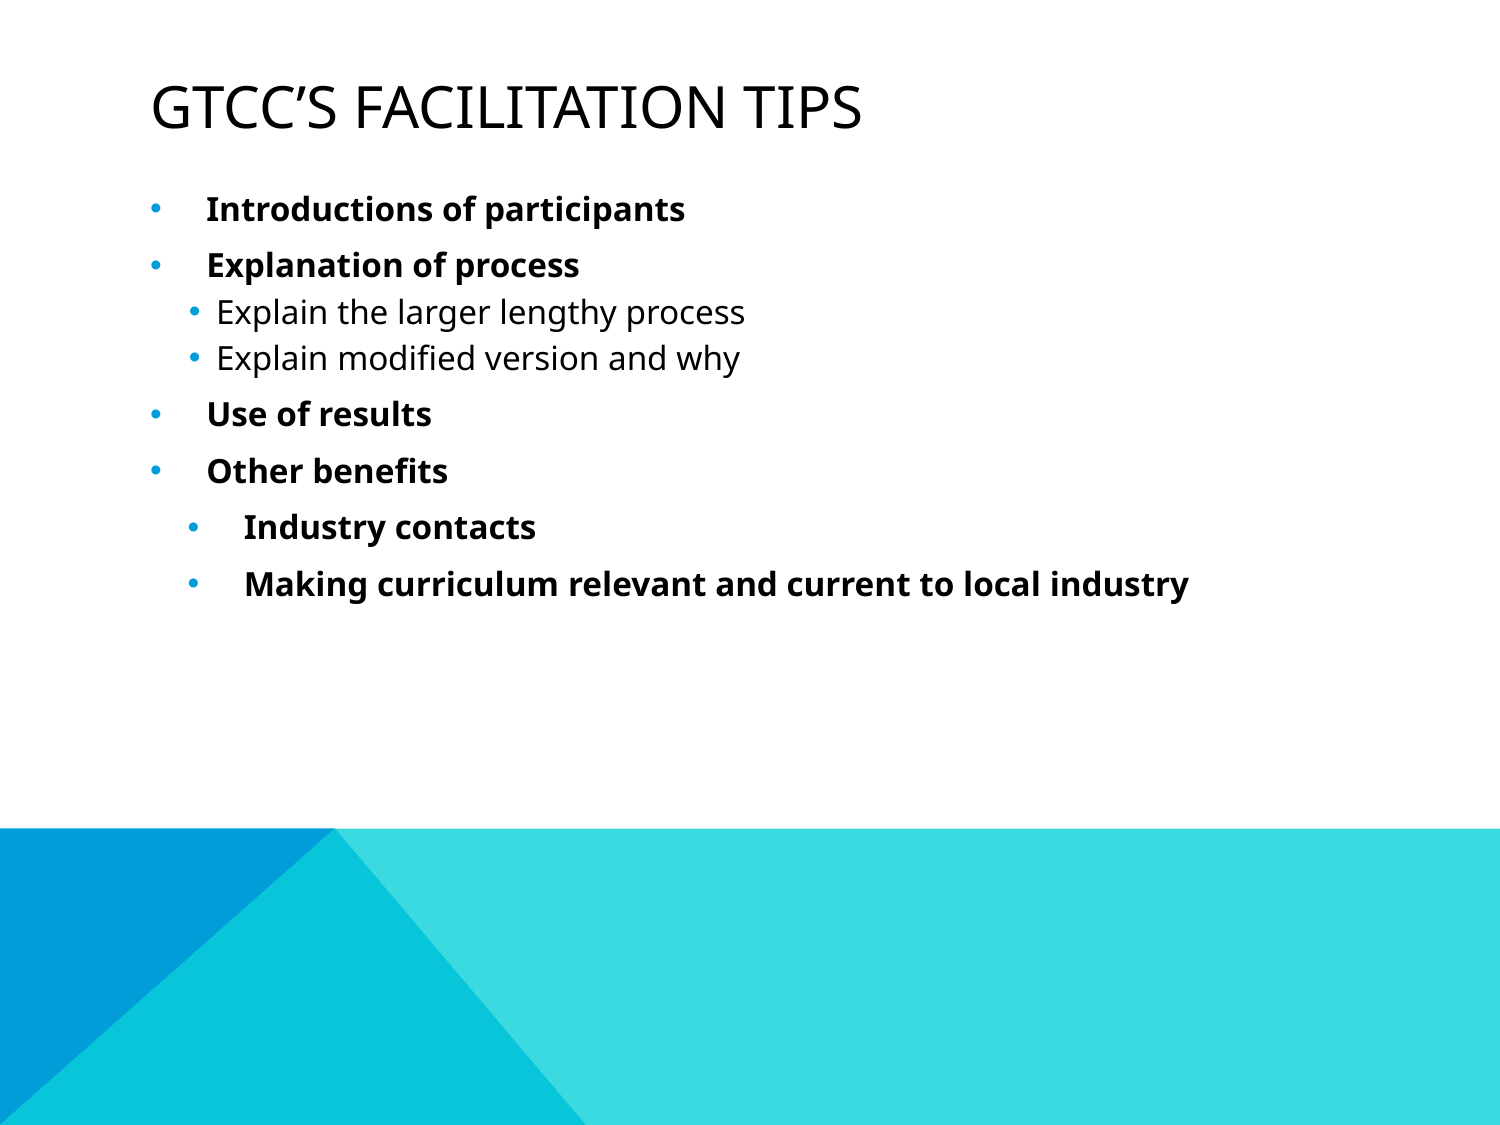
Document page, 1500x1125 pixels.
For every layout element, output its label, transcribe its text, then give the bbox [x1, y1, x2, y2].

list Introductions of participants Explanation of process Explain the larger lengthy process Explain modified version and why Use of results Other benefits Industry contacts Making curriculum relevant and current to local industry [135, 180, 1369, 768]
title GTCC’s Facilitation tips [135, 60, 1369, 150]
